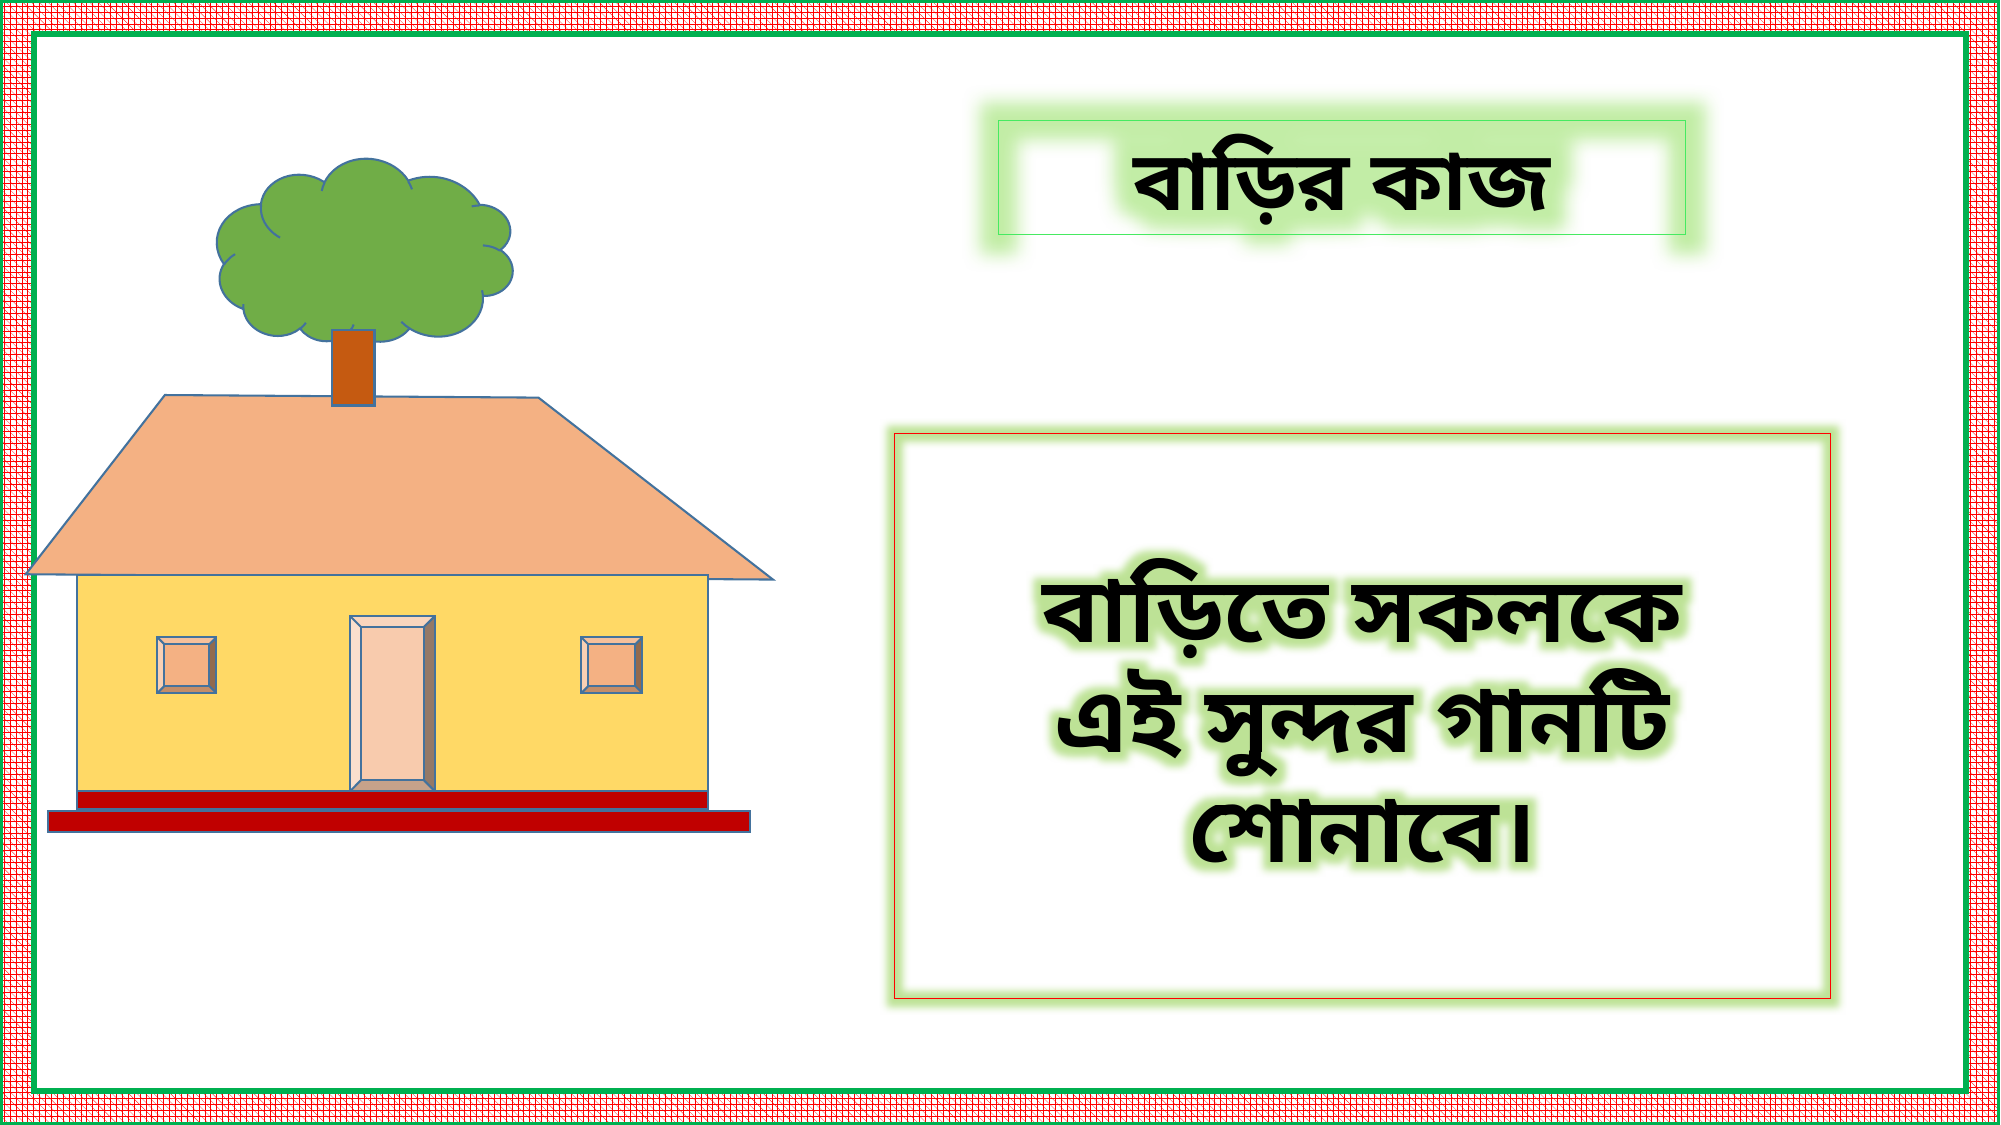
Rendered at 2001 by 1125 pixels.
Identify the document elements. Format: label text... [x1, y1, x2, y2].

text_box [0, 0, 2000, 1125]
text_box বাড়ির কাজ [998, 120, 1686, 235]
text_box বাড়িতে সকলকে এই সুন্দর গানটি শোনাবে। [894, 433, 1831, 999]
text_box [47, 159, 750, 832]
